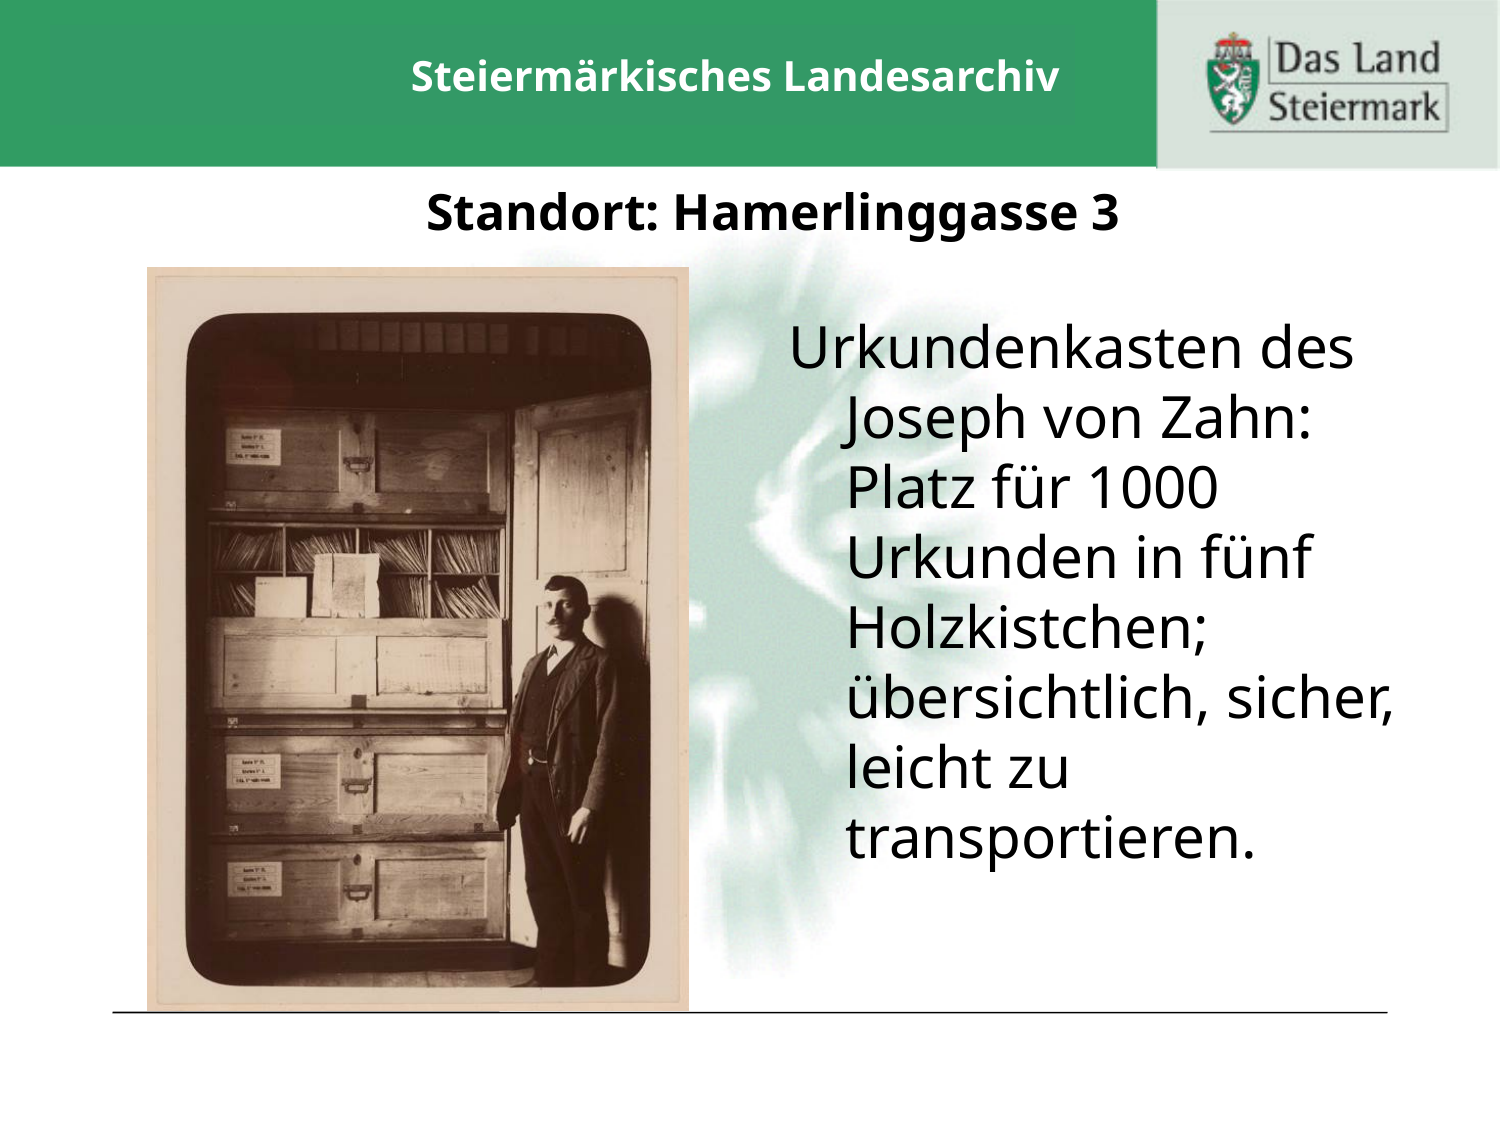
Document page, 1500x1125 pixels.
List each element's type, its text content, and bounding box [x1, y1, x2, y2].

picture [0, 0, 1500, 172]
picture [147, 248, 1038, 1011]
text_box Standort: Hamerlinggasse 3 [242, 172, 1306, 248]
list Urkundenkasten des Joseph von Zahn: Platz für 1000 Urkunden in fünf Holzkistchen; übersichtlich, sicher, leicht zu transportieren. [773, 302, 1424, 988]
title Steiermärkisches Landesarchiv [49, 24, 1076, 126]
